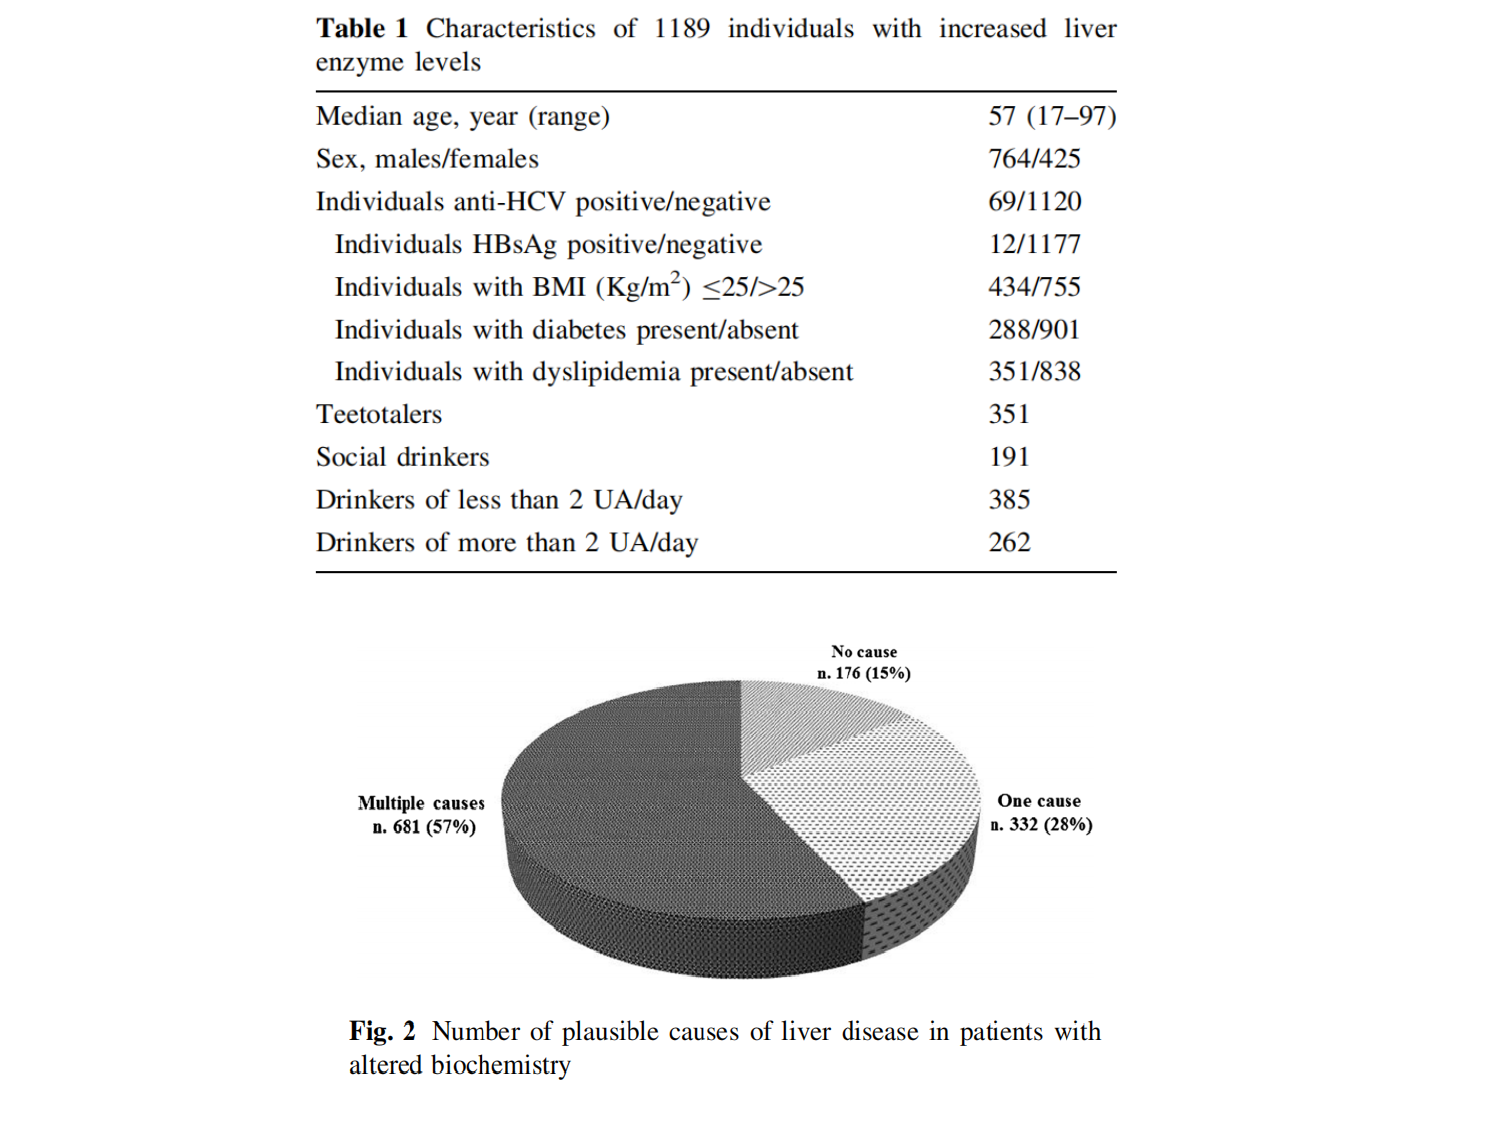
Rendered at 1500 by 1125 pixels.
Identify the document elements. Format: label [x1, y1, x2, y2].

picture [277, 6, 1140, 1098]
